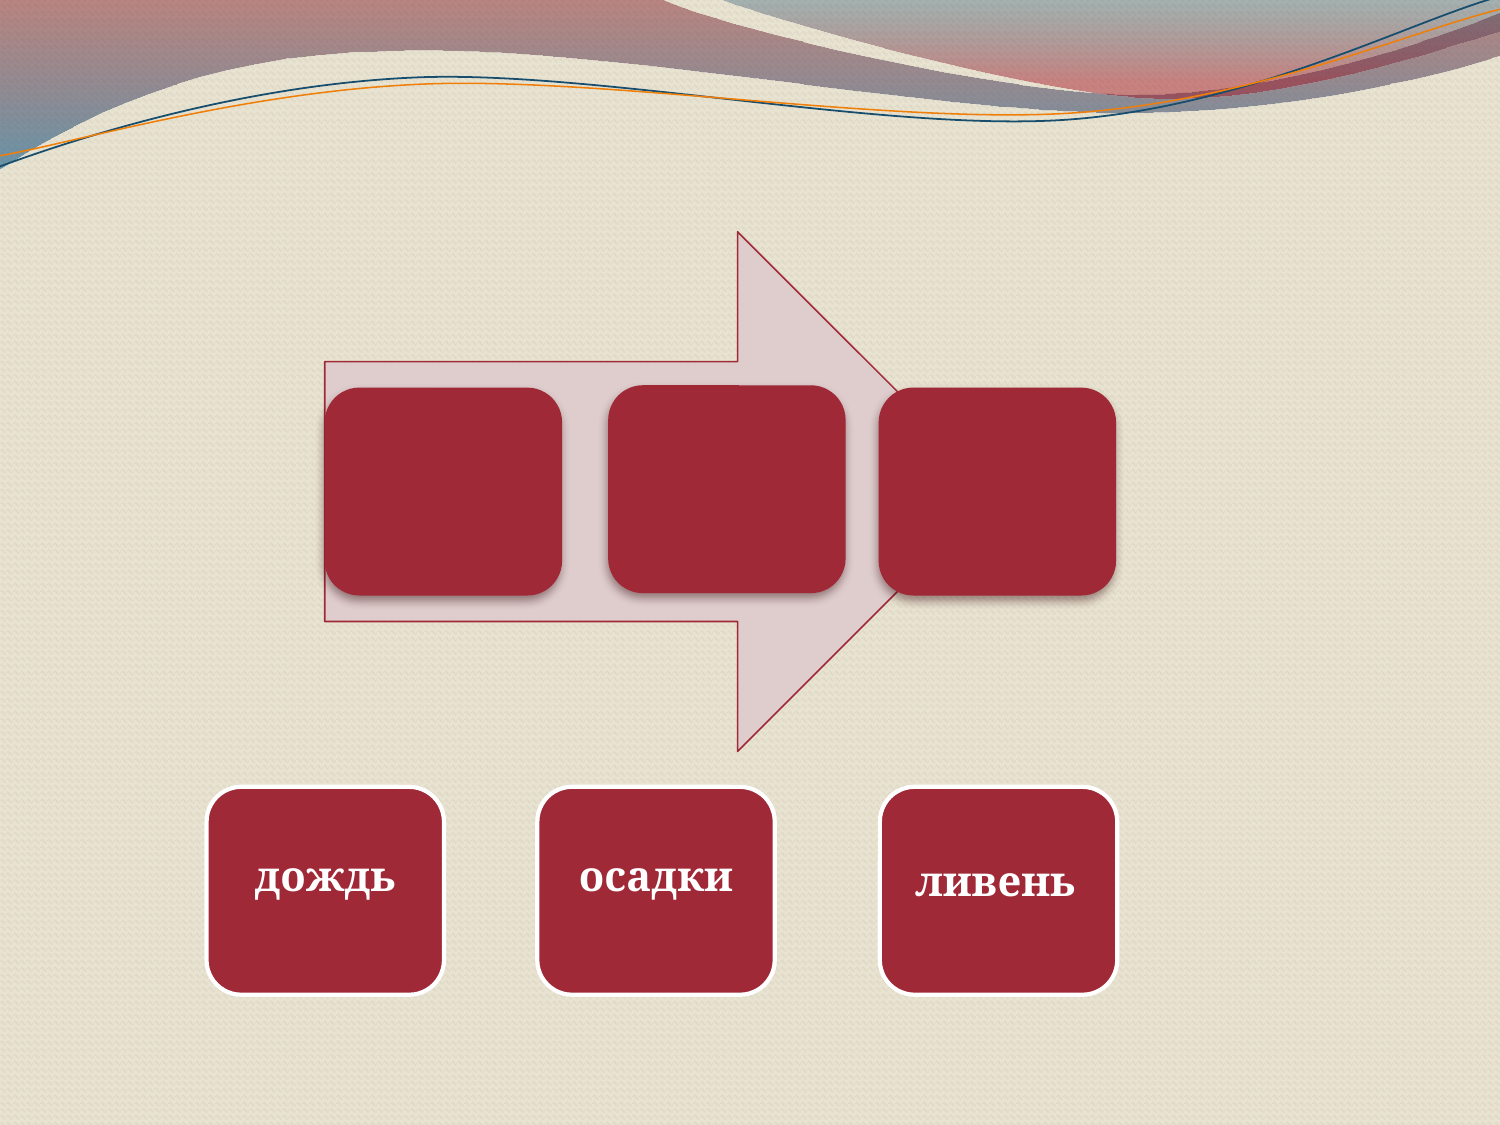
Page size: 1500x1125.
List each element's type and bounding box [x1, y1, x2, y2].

text_box [879, 786, 1118, 1011]
title [87, 113, 1376, 197]
text_box [324, 231, 1117, 752]
text_box [537, 786, 777, 1009]
text_box [206, 786, 446, 1009]
